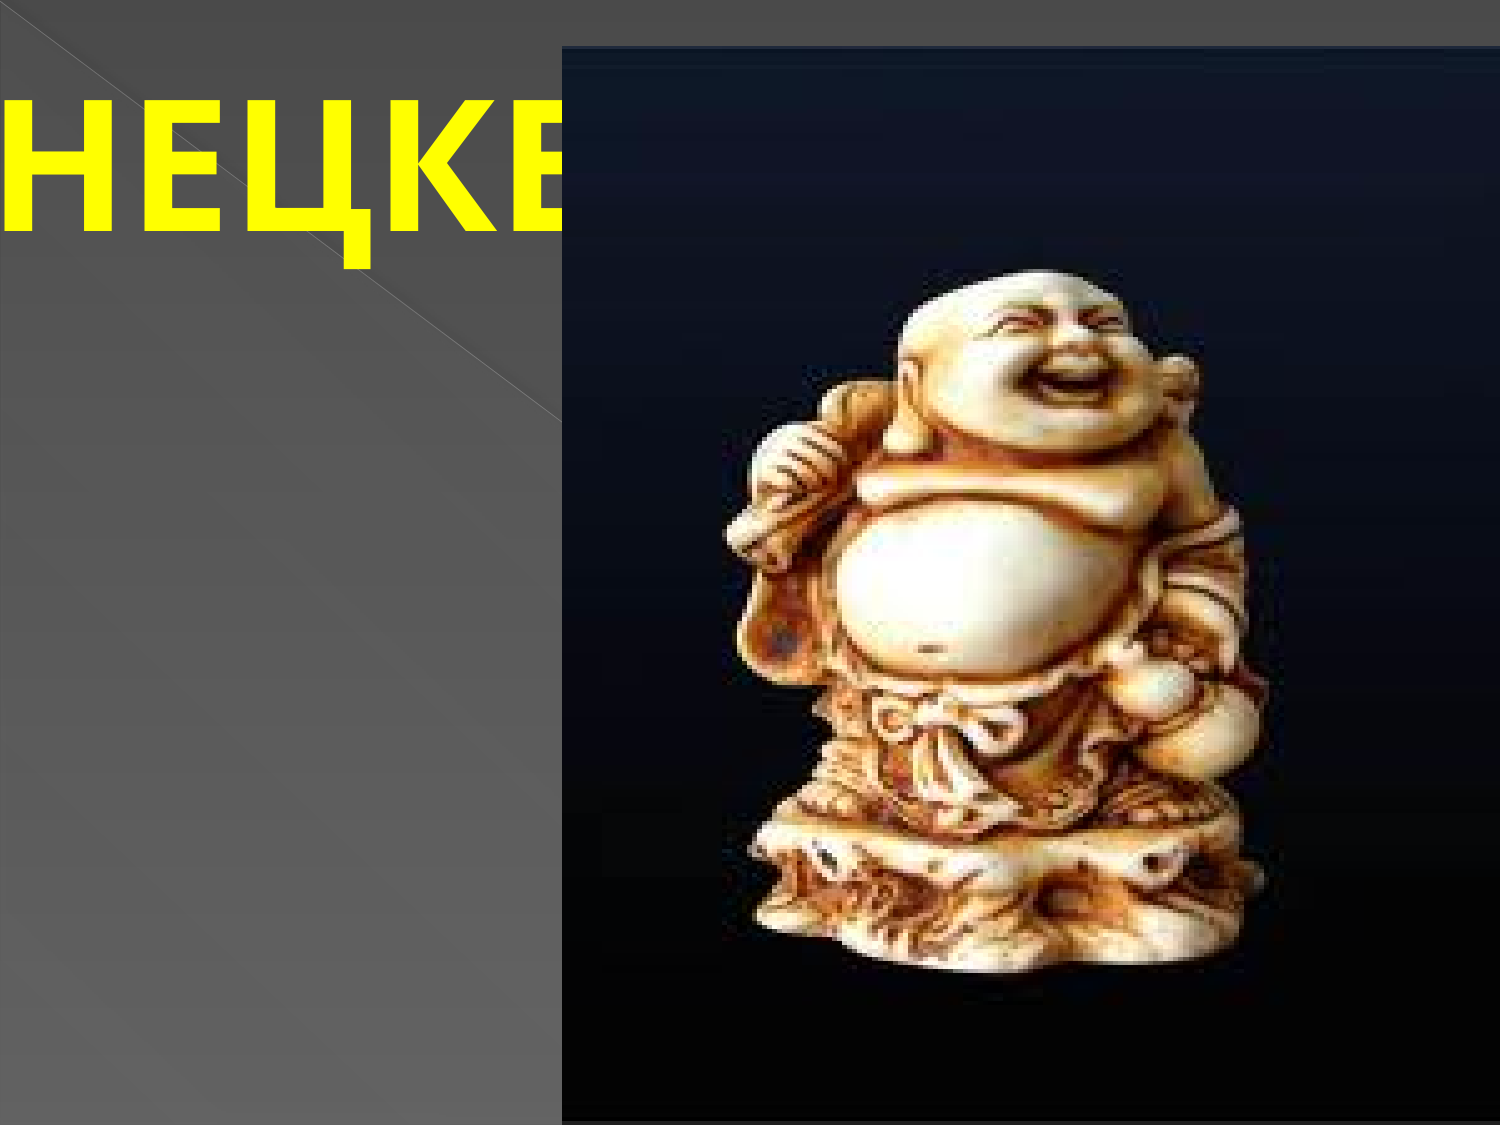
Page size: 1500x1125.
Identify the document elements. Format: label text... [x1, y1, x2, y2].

title НЕЦКЕ [0, 43, 552, 274]
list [562, 46, 1500, 1125]
